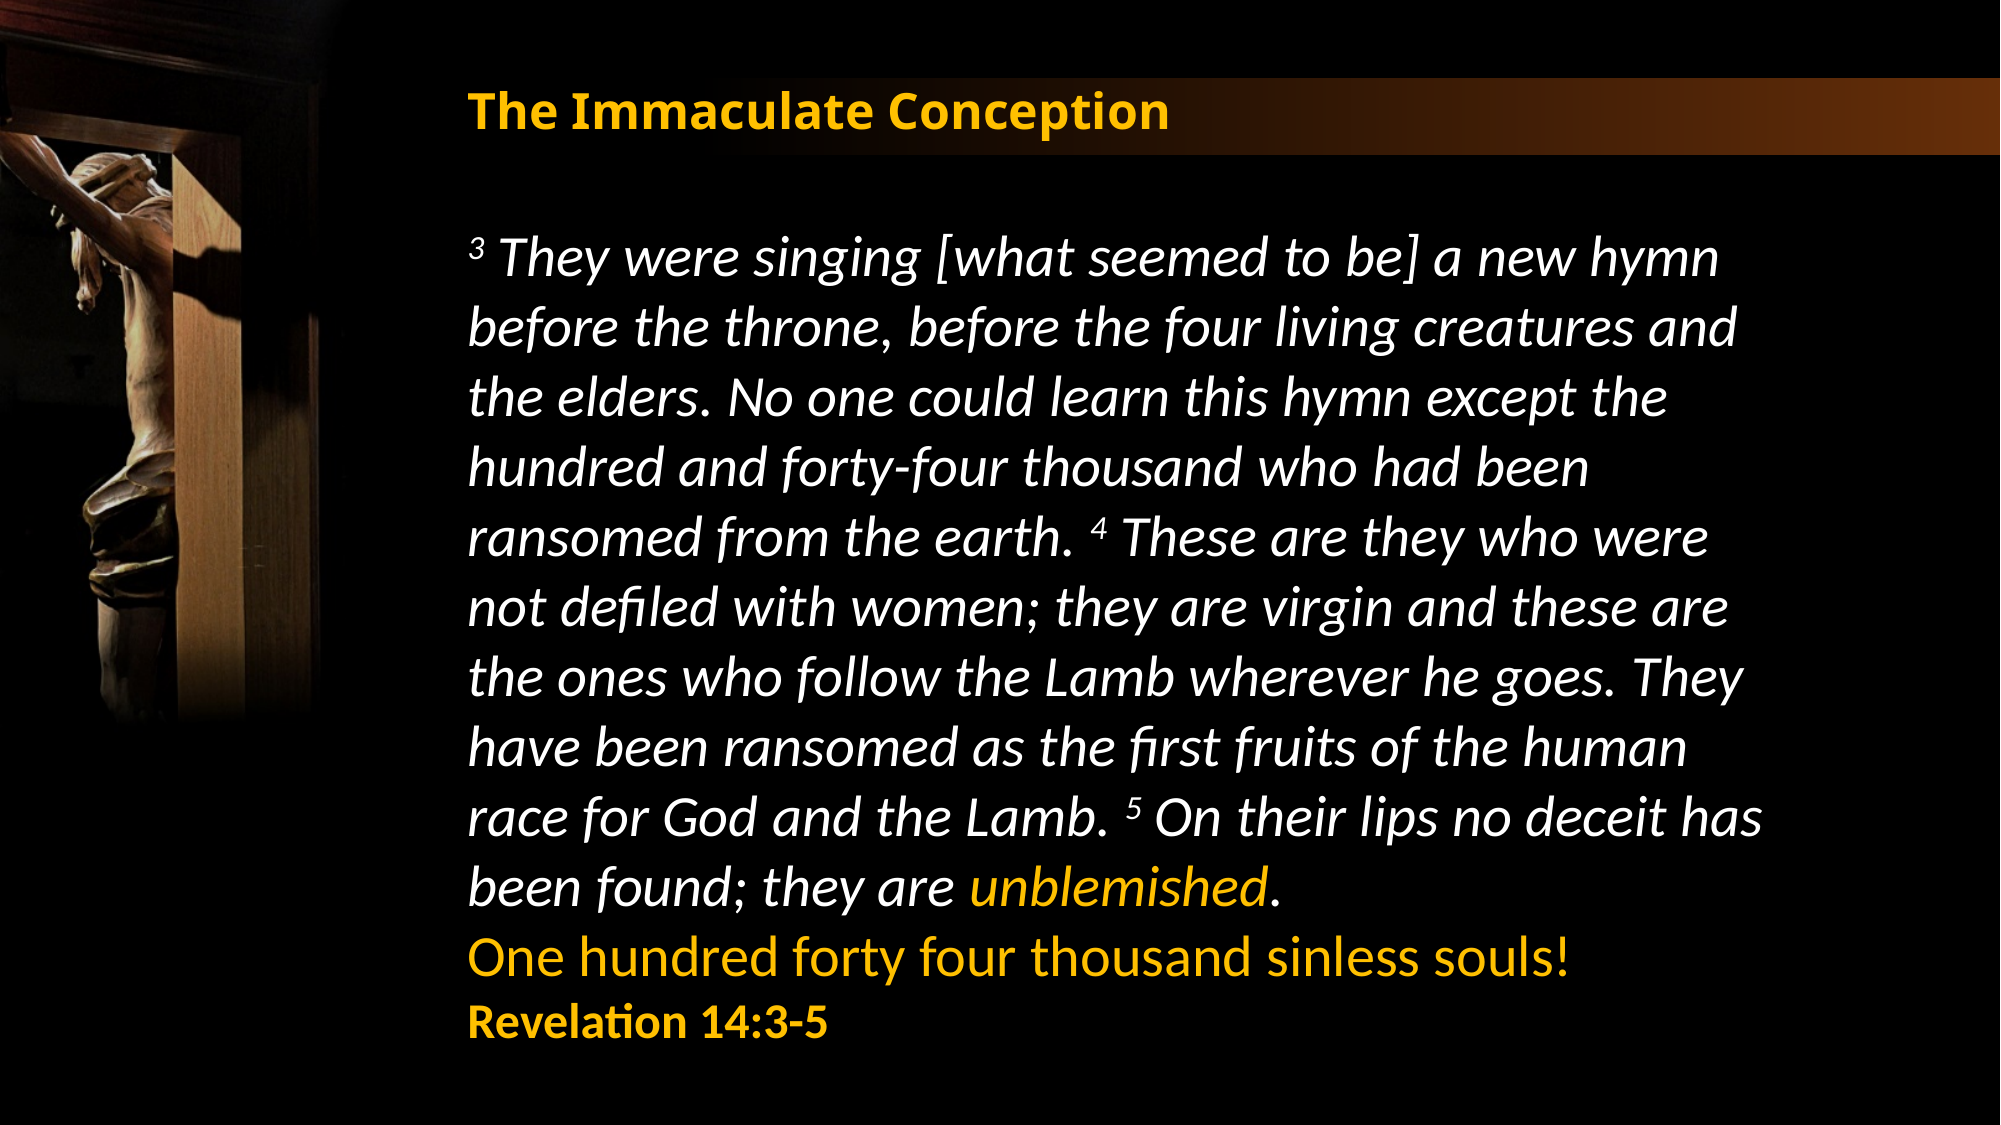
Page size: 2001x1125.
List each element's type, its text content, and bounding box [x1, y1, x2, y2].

picture [0, 0, 797, 776]
subtitle The Immaculate Conception [452, 78, 2000, 155]
text_box 3 They were singing [what seemed to be] a new hymn before the throne, before the four living creatures and the elders. No one could learn this hymn except the hundred and forty-four thousand who had been ransomed from the earth. 4 These are they who were not defiled with women; they are virgin and these are the ones who follow the Lamb wherever he goes. They have been ransomed as the first fruits of the human race for God and the Lamb. 5 On their lips no deceit has been found; they are unblemished. One hundred forty four thousand sinless souls! Revelation 14:3-5 [452, 211, 1817, 1125]
